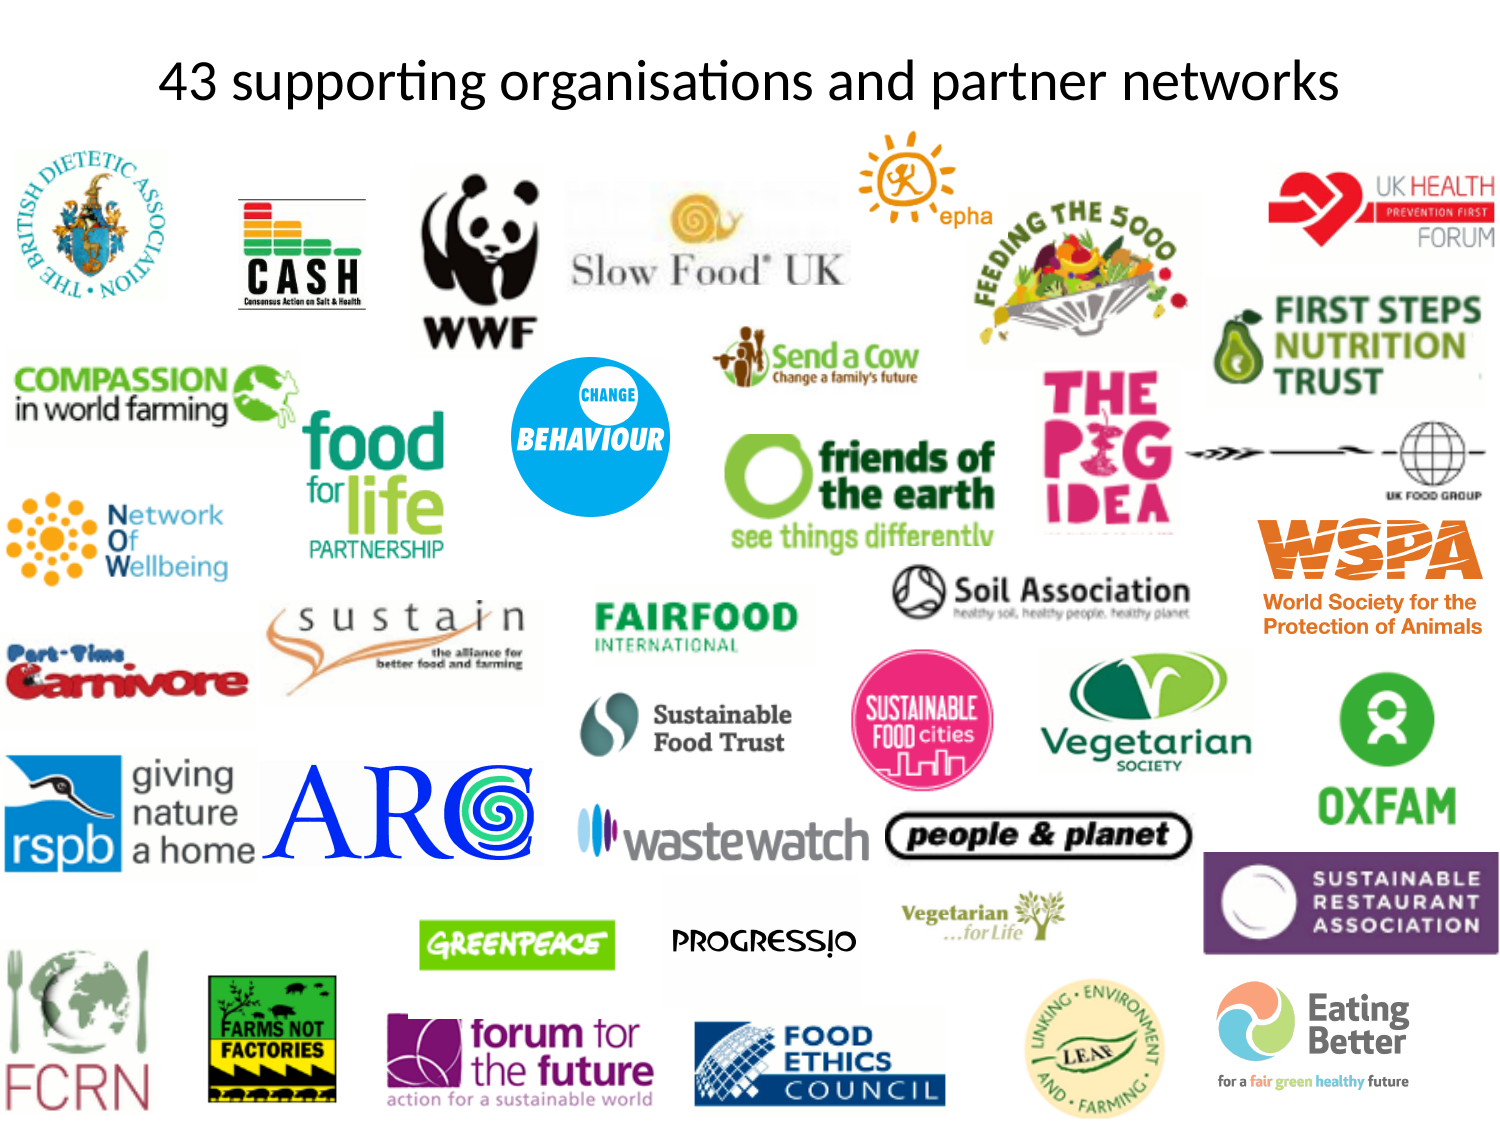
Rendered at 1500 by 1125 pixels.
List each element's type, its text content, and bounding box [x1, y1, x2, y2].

picture [605, 357, 670, 422]
picture [631, 428, 647, 450]
picture [567, 428, 582, 450]
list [0, 148, 237, 308]
picture [1257, 518, 1484, 634]
picture [605, 452, 670, 517]
picture [0, 747, 545, 881]
picture [580, 367, 637, 425]
picture [1202, 852, 1500, 963]
picture [5, 349, 449, 560]
picture [0, 458, 241, 621]
picture [602, 428, 610, 450]
picture [0, 124, 1500, 1125]
picture [648, 428, 663, 450]
picture [1257, 163, 1499, 264]
title 43 supporting organisations and partner networks [75, 0, 1425, 154]
picture [586, 428, 601, 450]
picture [550, 428, 567, 450]
picture [236, 197, 367, 313]
picture [511, 451, 576, 517]
picture [535, 428, 548, 450]
picture [612, 428, 628, 450]
picture [1314, 663, 1464, 835]
picture [410, 163, 577, 423]
picture [0, 600, 545, 730]
picture [518, 428, 534, 450]
